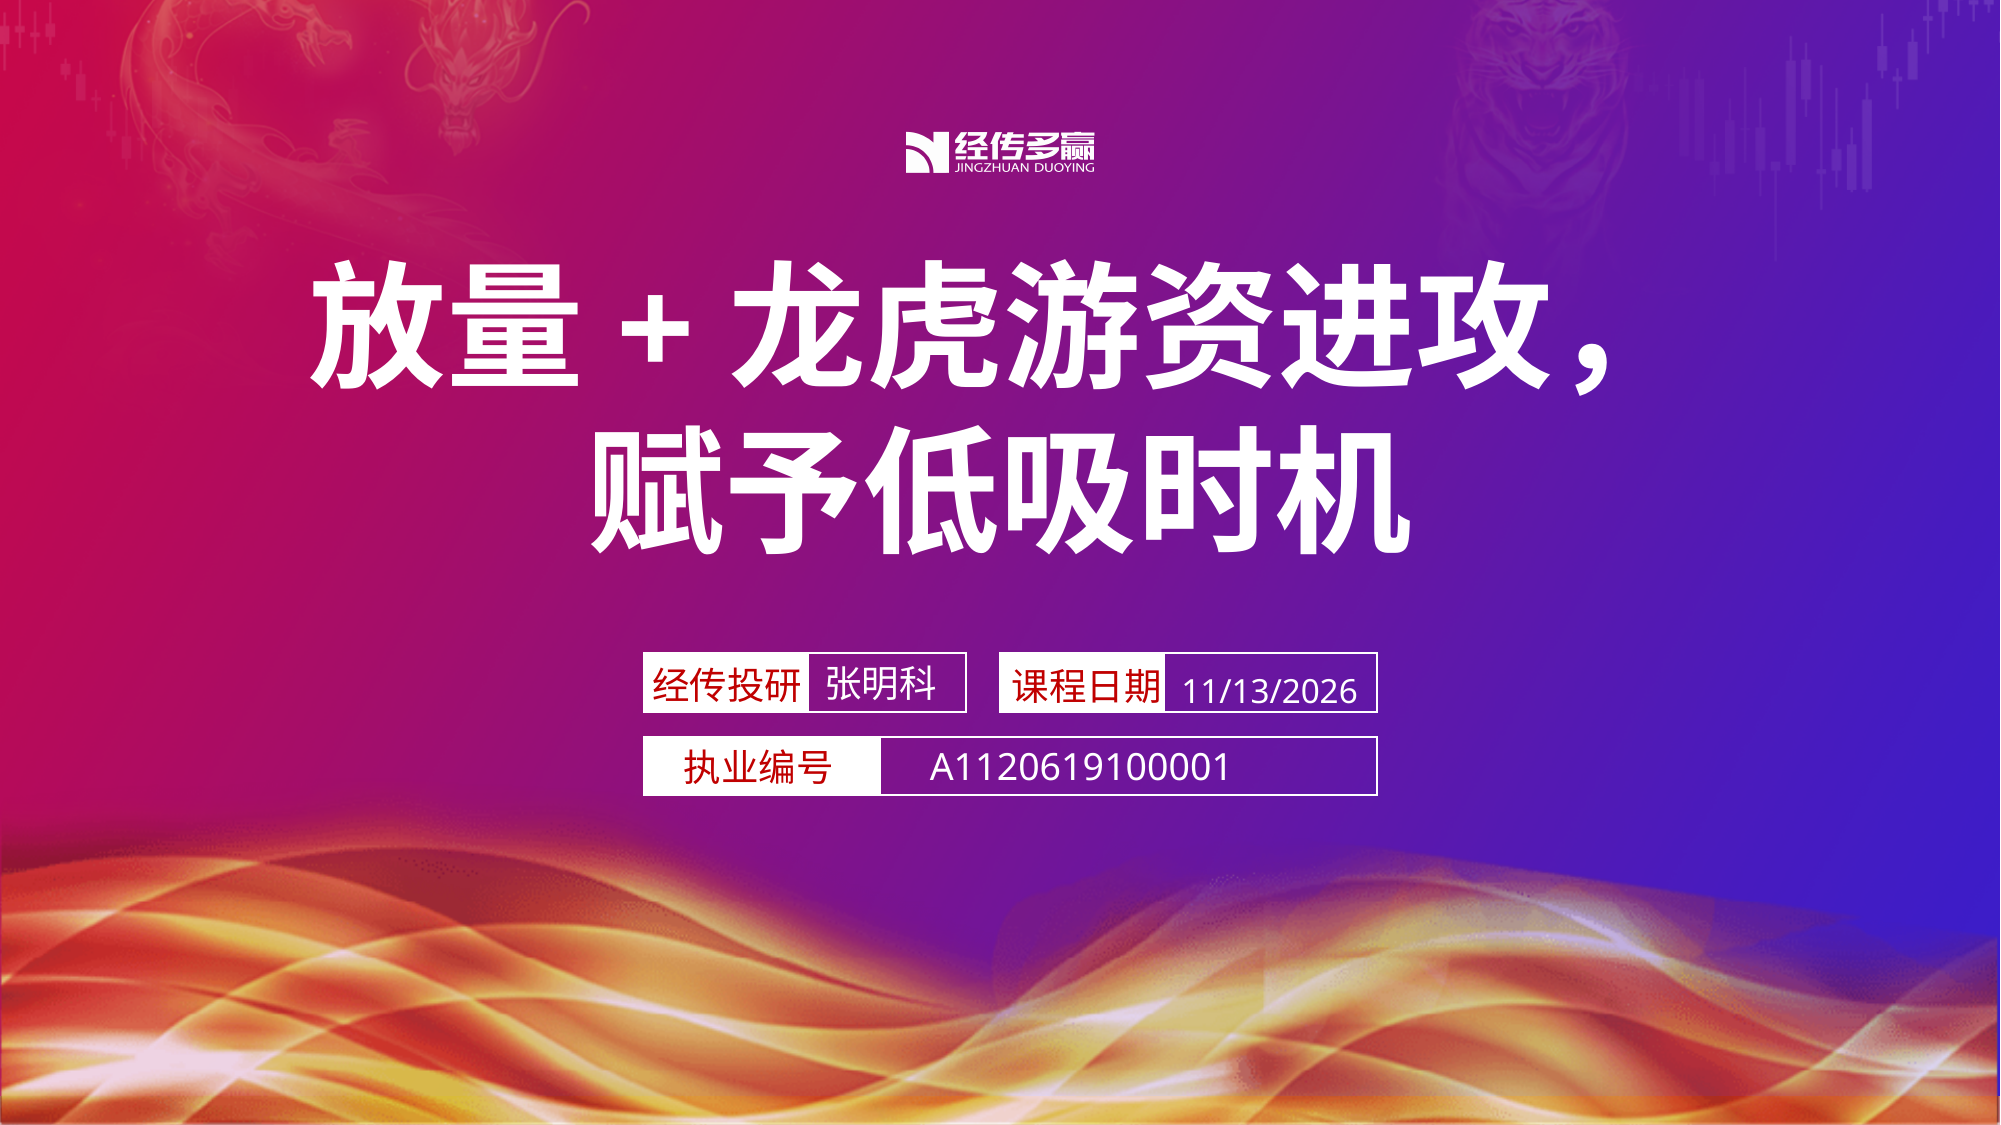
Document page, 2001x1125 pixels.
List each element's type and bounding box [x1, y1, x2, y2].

picture [0, 0, 2000, 1125]
text_box [637, 649, 1397, 798]
